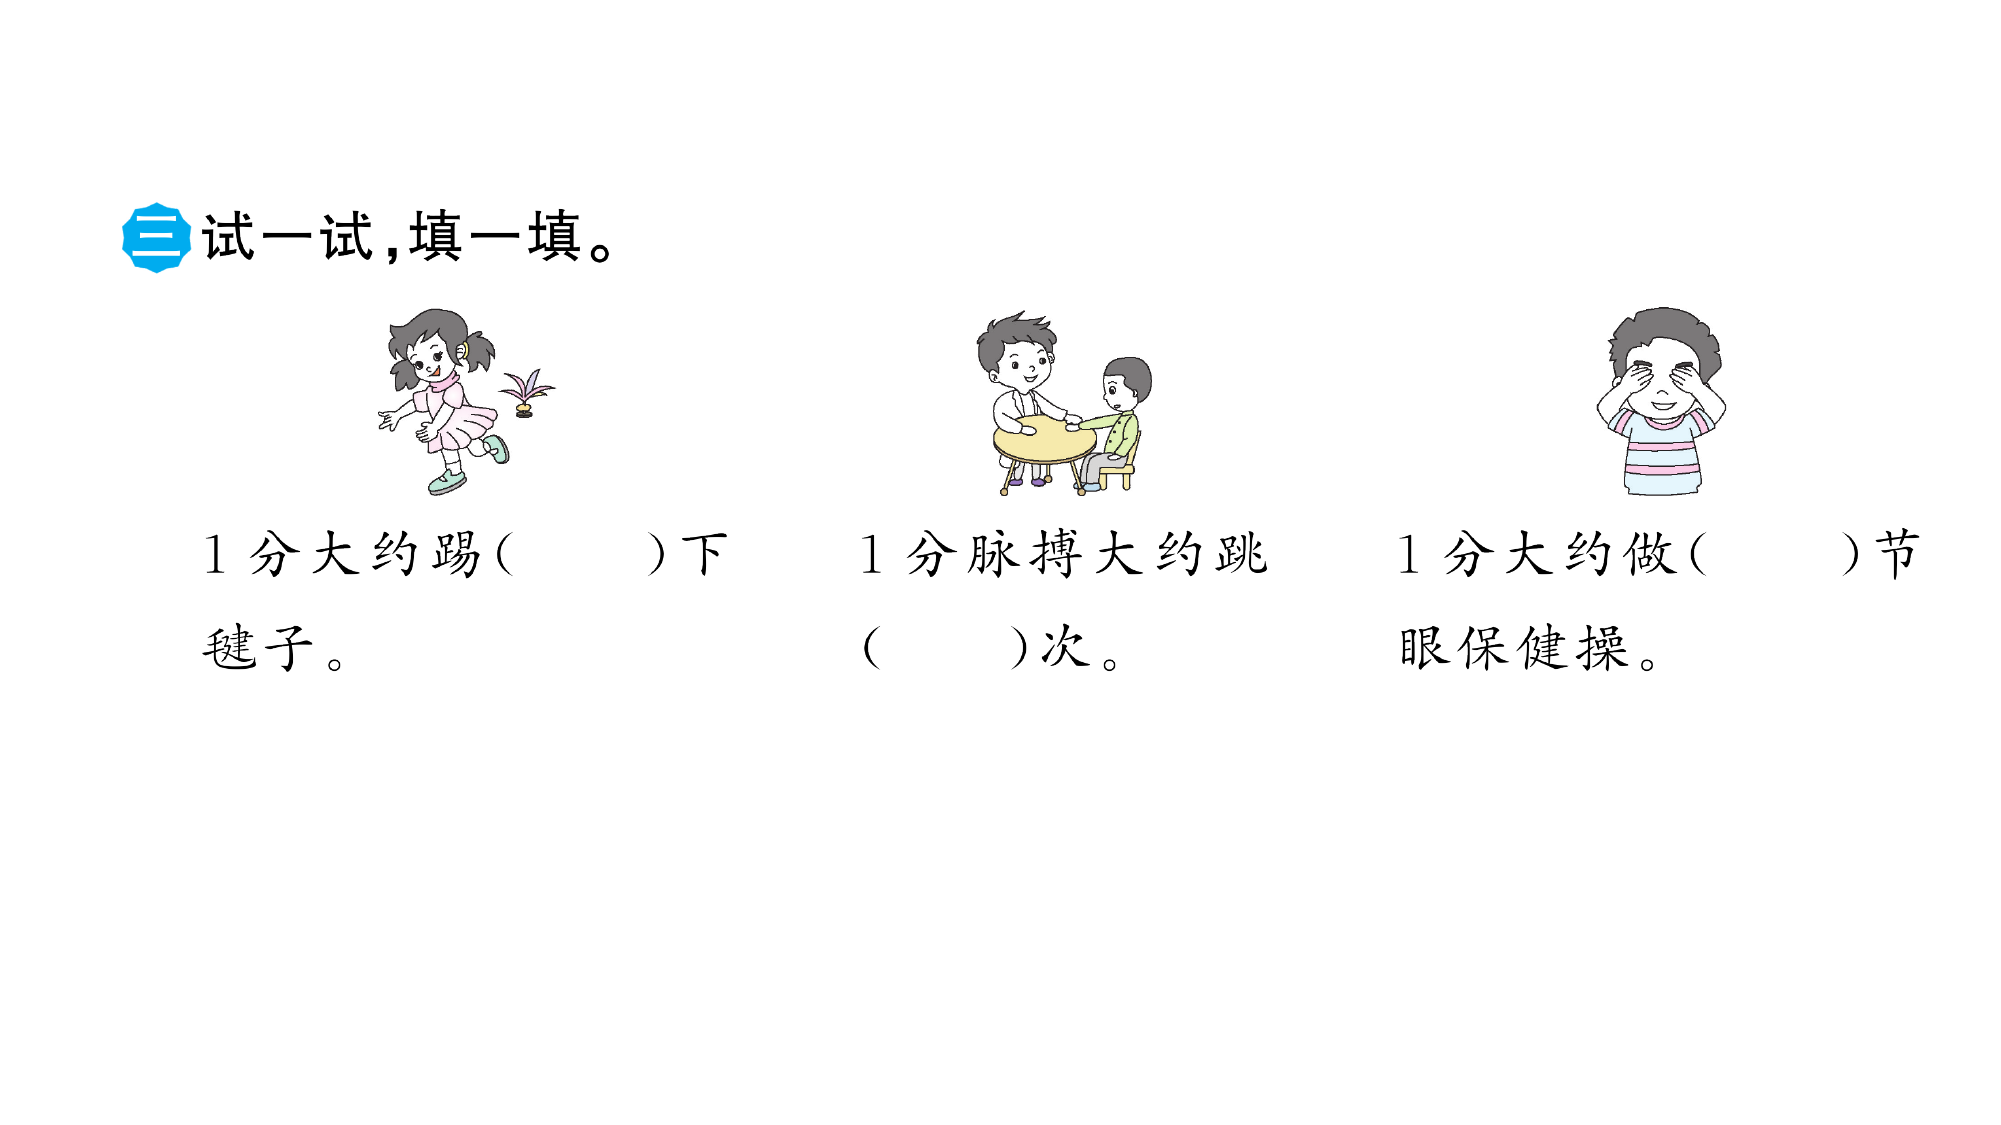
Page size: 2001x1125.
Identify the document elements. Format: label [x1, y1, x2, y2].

picture [118, 177, 2000, 693]
